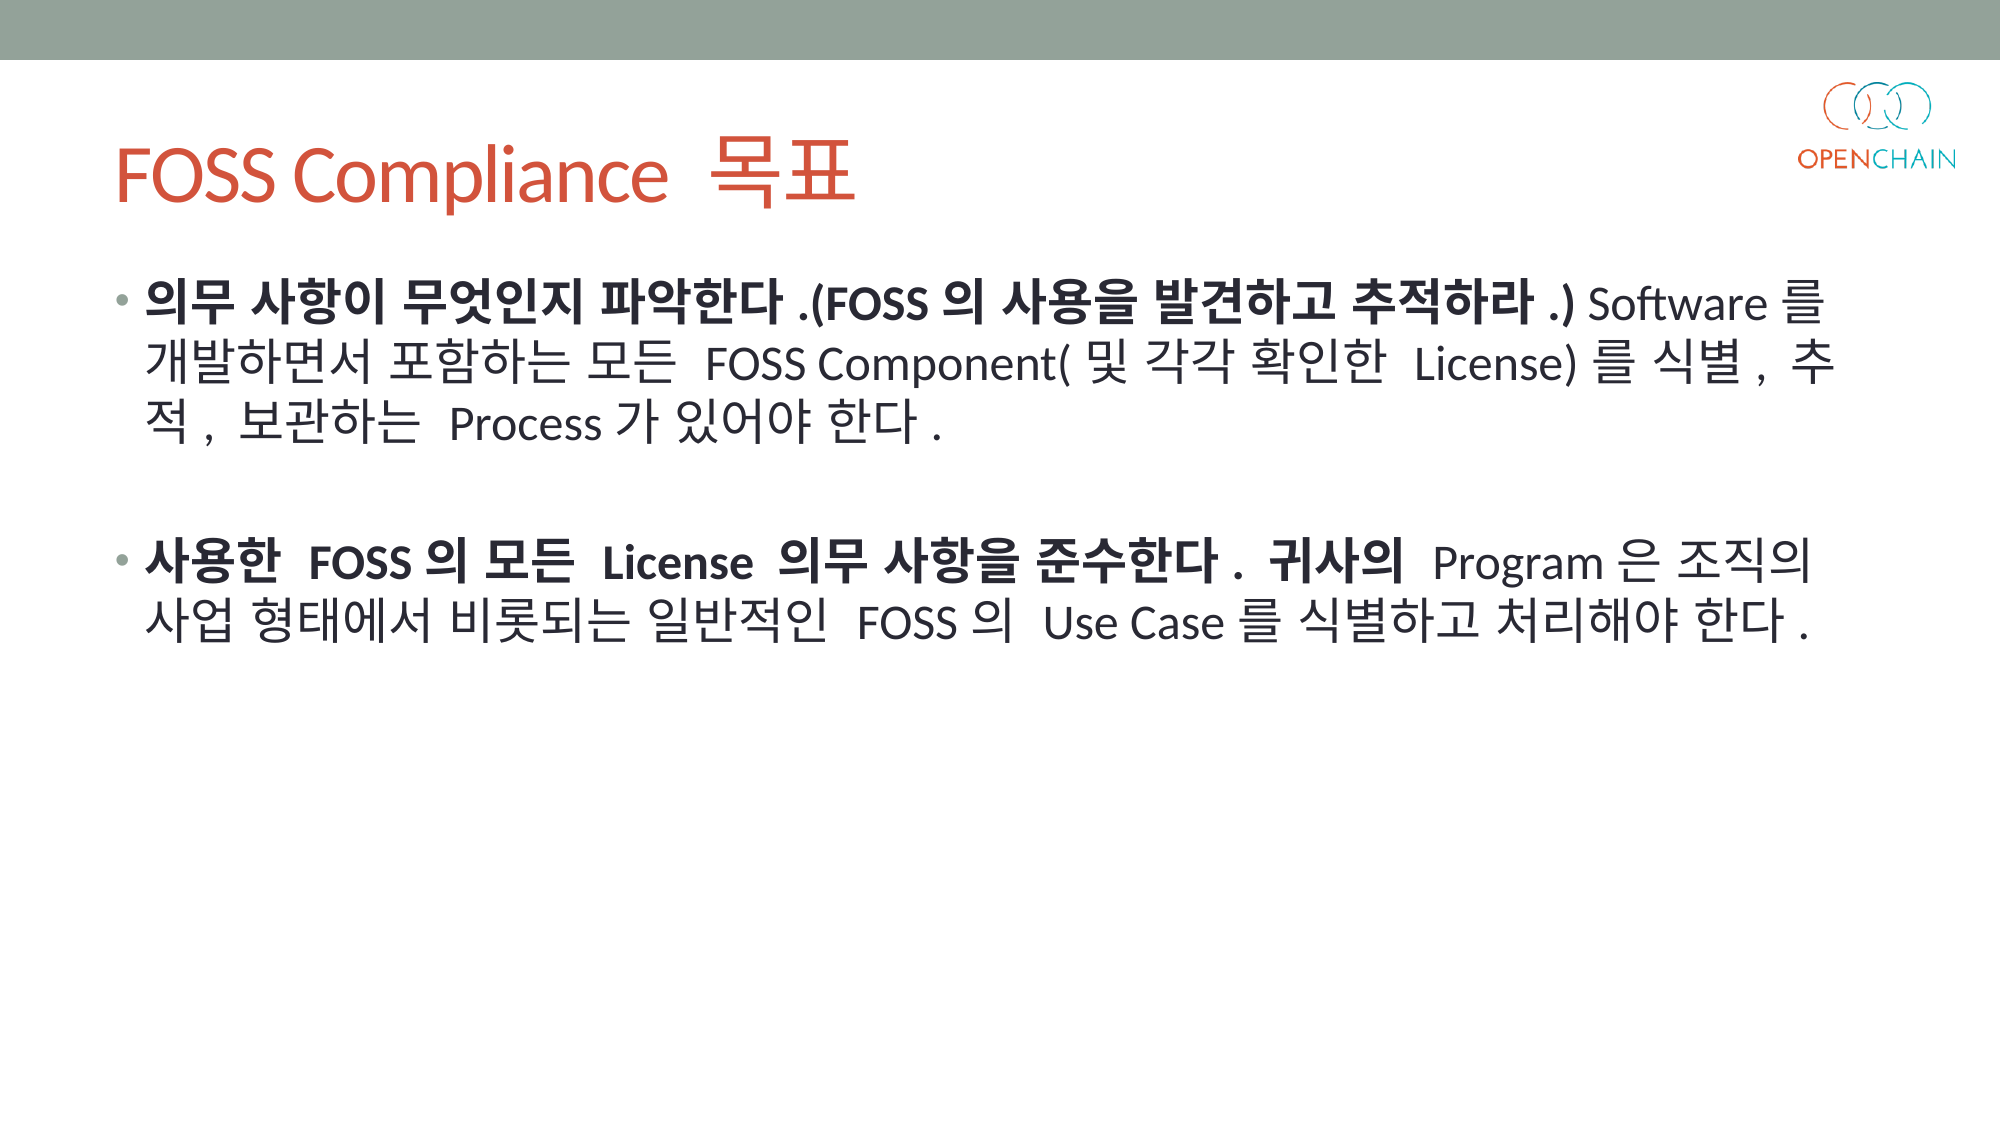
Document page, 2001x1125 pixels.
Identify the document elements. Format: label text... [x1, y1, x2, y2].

title FOSS Compliance 목표 [99, 87, 1900, 250]
list 의무 사항이 무엇인지 파악한다.(FOSS의 사용을 발견하고 추적하라.) Software를 개발하면서 포함하는 모든 FOSS Component(및 각각 확인한 License)를 식별, 추적, 보관하는 Process가 있어야 한다. 사용한 FOSS의 모든 License 의무 사항을 준수한다. 귀사의 Program은 조직의 사업 형태에서 비롯되는 일반적인 FOSS의 Use Case를 식별하고 처리해야 한다. [99, 262, 1900, 1063]
picture [1798, 82, 1955, 169]
